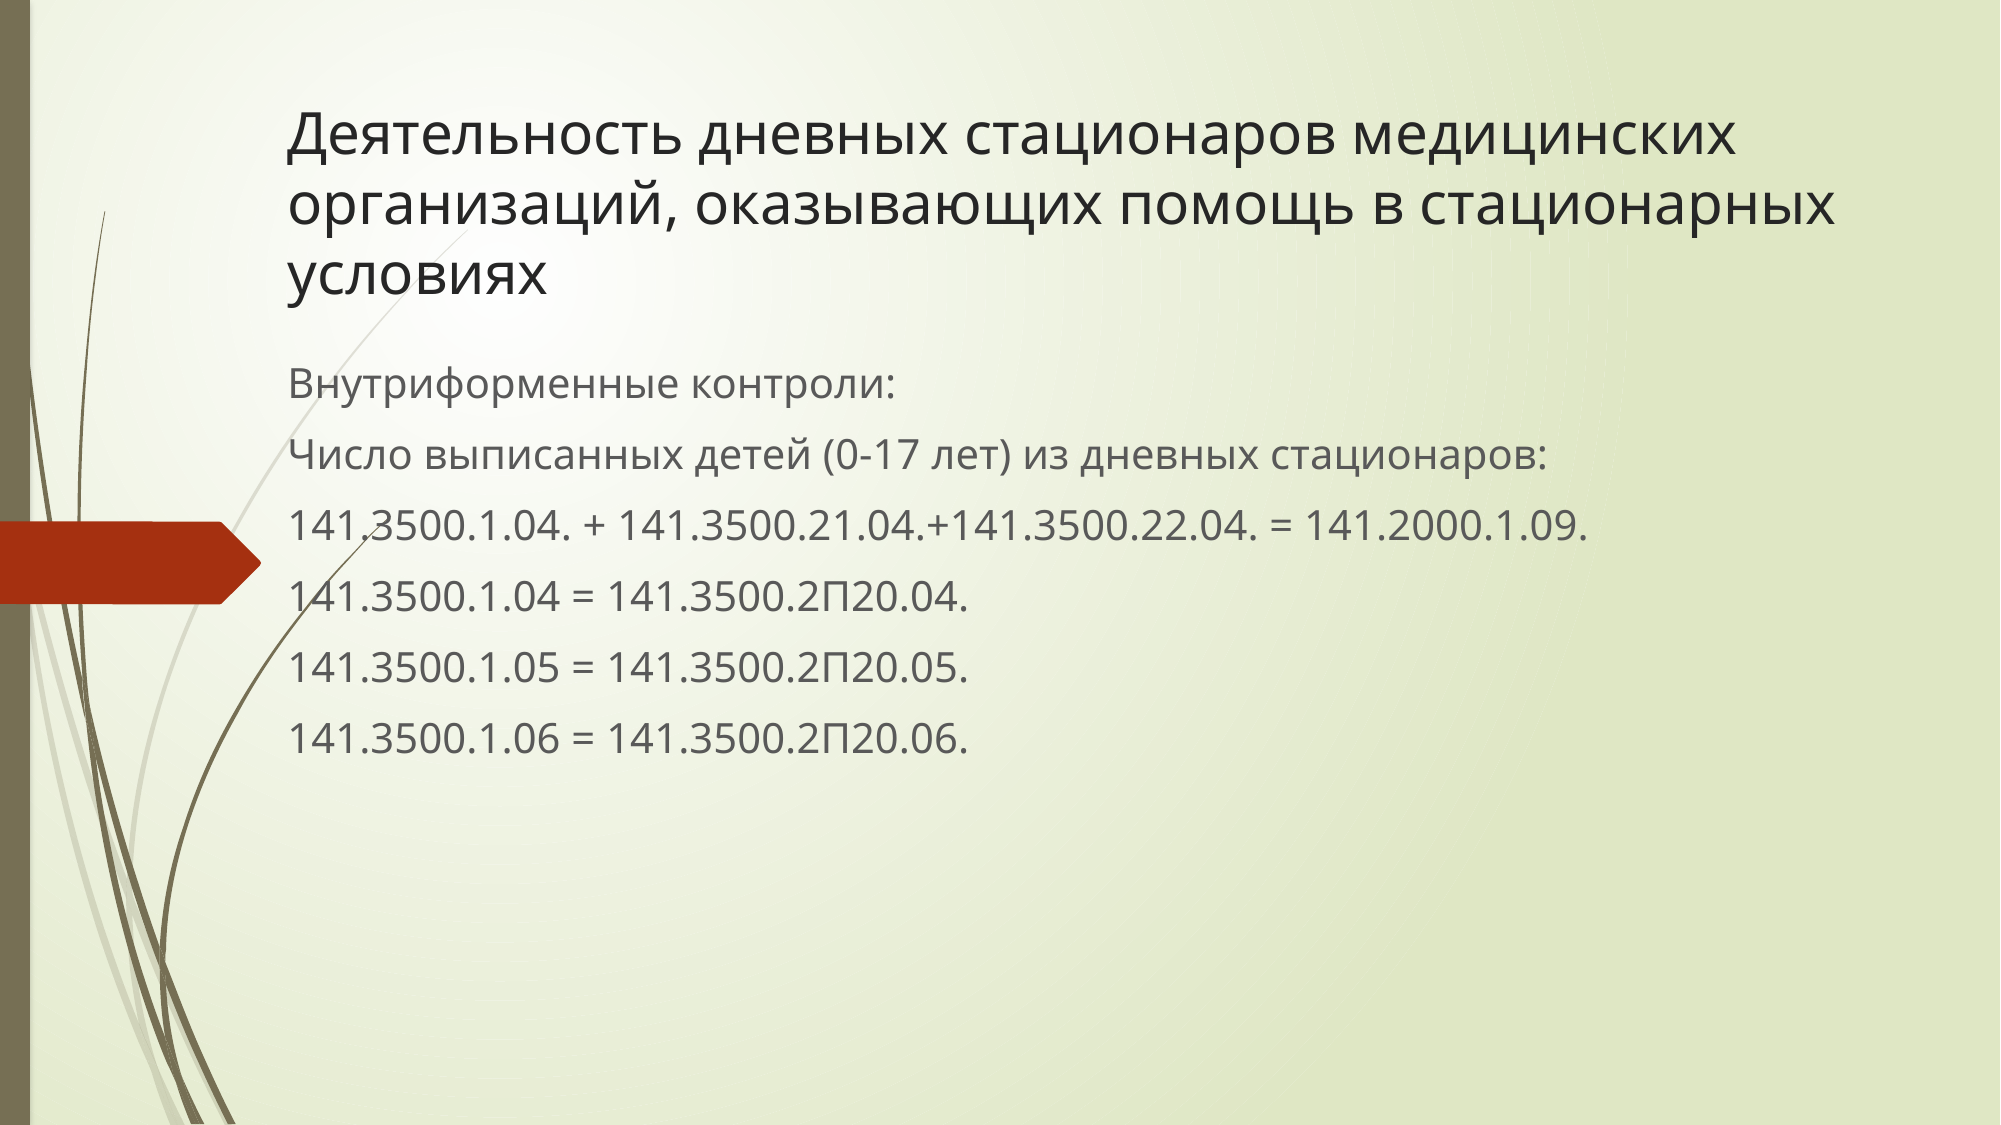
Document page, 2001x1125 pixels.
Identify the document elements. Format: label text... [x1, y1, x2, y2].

list Внутриформенные контроли: Число выписанных детей (0-17 лет) из дневных стационаров: 141.3500.1.04. + 141.3500.21.04.+141.3500.22.04. = 141.2000.1.09. 141.3500.1.04 = 141.3500.2П20.04. 141.3500.1.05 = 141.3500.2П20.05. 141.3500.1.06 = 141.3500.2П20.06. [272, 349, 1888, 1053]
title Деятельность дневных стационаров медицинских организаций, оказывающих помощь в стационарных условиях [272, 72, 1888, 314]
